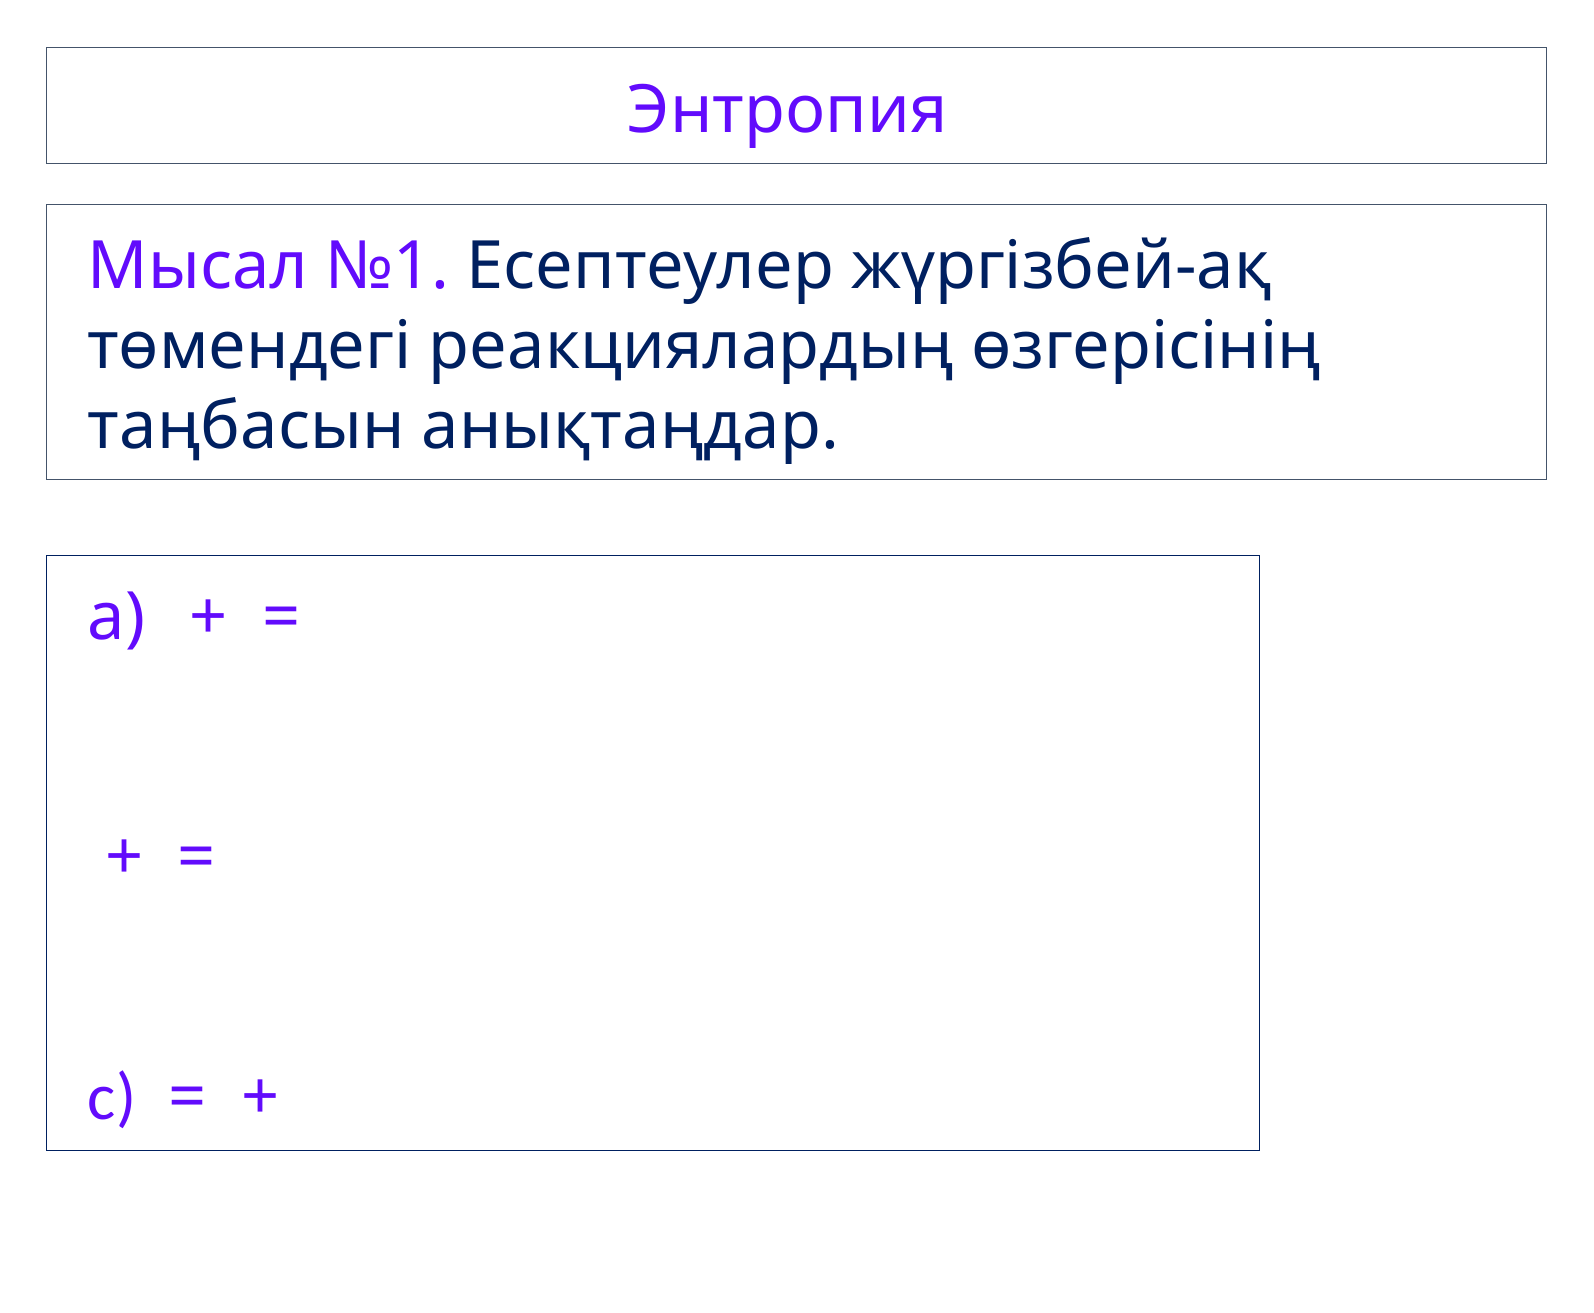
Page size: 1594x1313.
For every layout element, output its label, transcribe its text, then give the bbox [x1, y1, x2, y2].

text_box Энтропия [46, 47, 1547, 164]
text_box Мысал №1. Есептеулер жүргізбей-ақ төмендегі реакциялардың өзгерісінің таңбасын анықтаңдар. [46, 204, 1547, 480]
